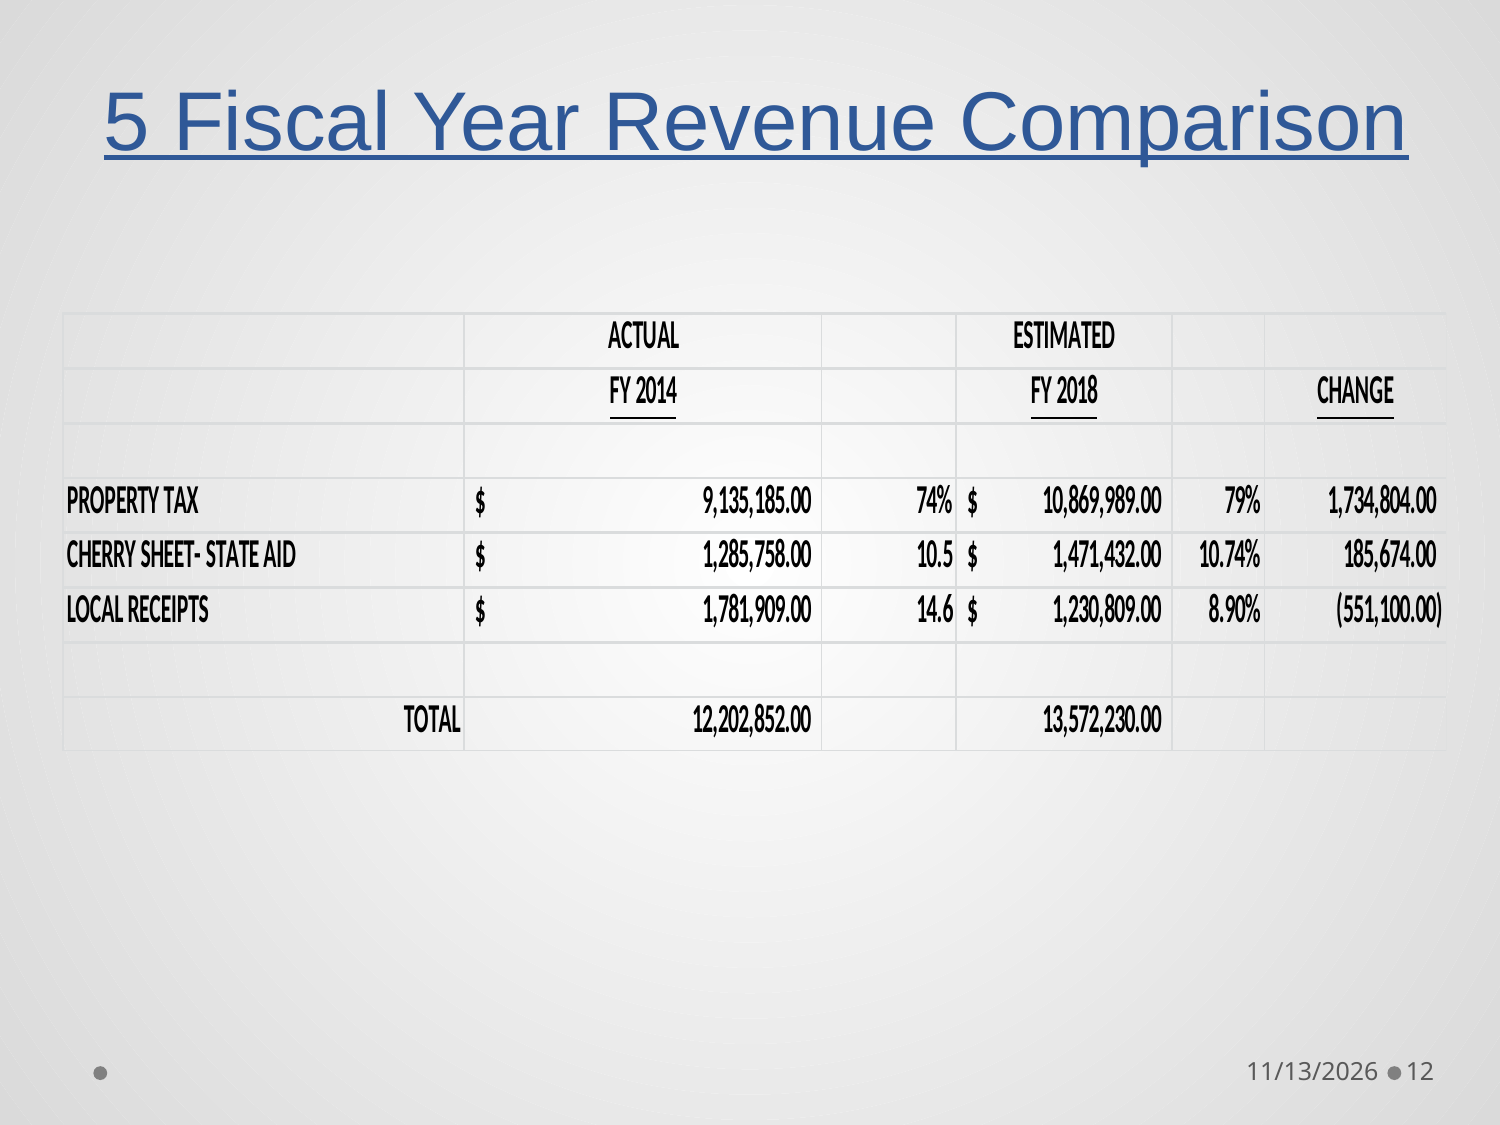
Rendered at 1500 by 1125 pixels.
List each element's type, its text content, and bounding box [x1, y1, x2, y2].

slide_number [1043, 1042, 1386, 1103]
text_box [62, 312, 1448, 754]
slide_number 12 [1401, 1042, 1494, 1103]
title 5 Fiscal Year Revenue Comparison [0, 0, 1500, 175]
